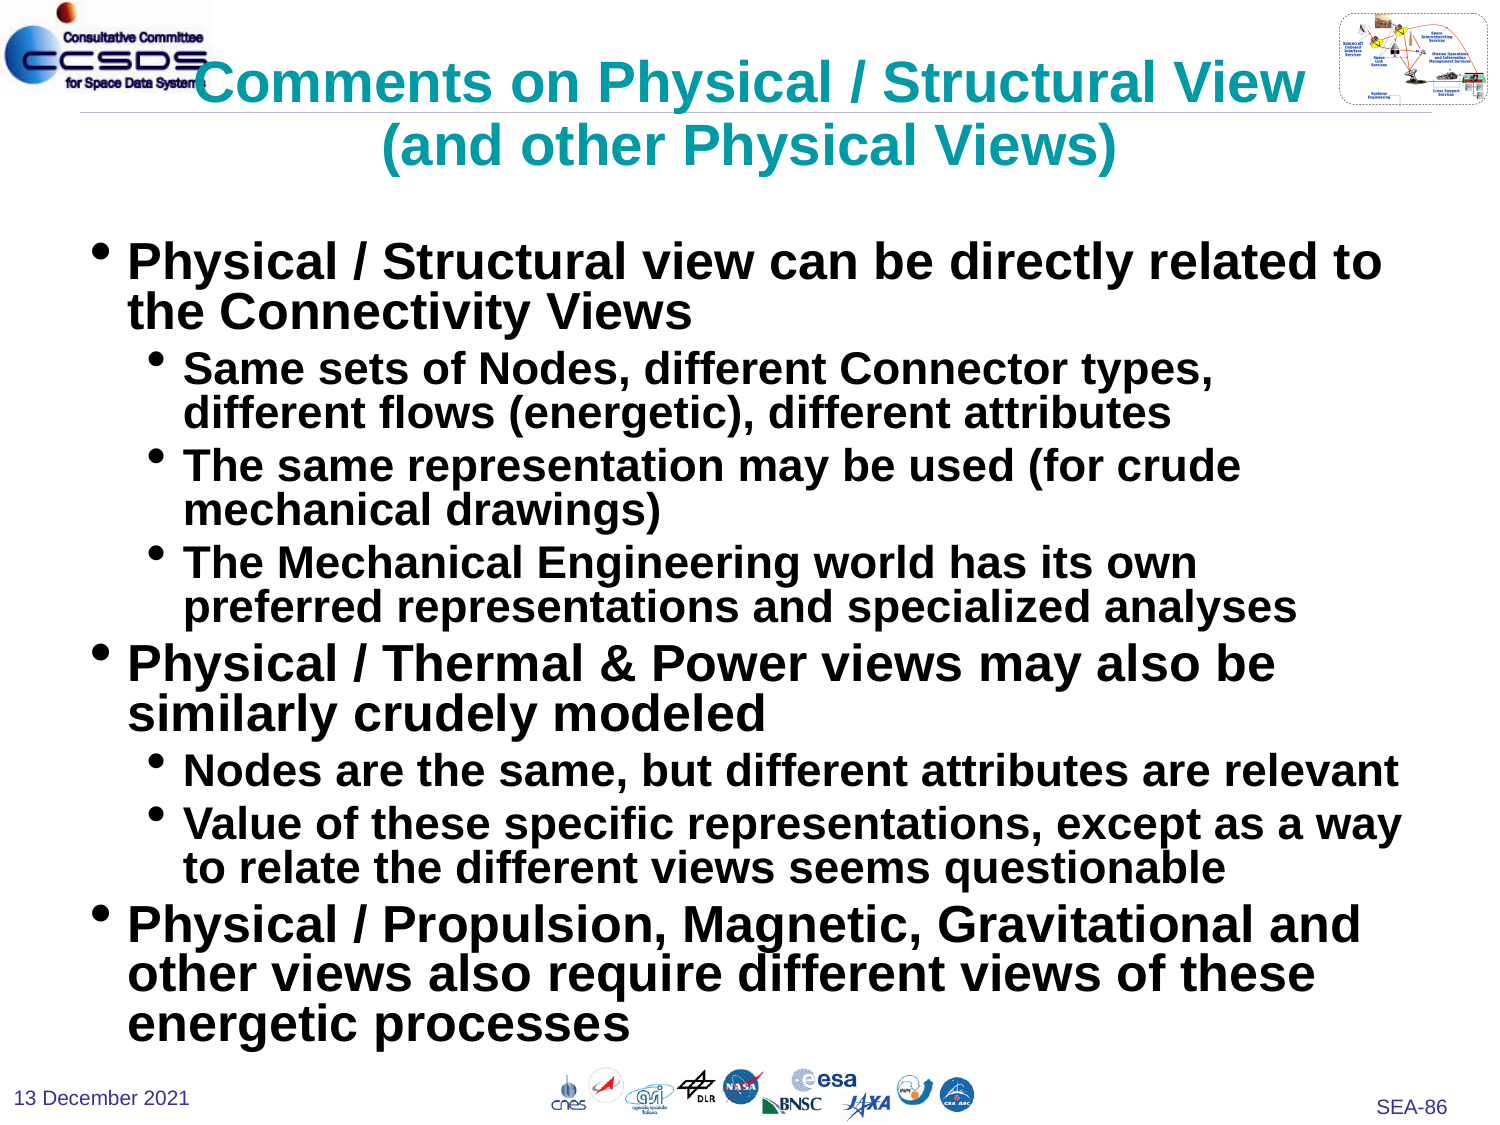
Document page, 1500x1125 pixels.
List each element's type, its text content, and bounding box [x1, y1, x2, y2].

title Comments on Physical / Structural View (and other Physical Views) [75, 45, 1425, 232]
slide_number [0, 1074, 285, 1120]
picture [0, 0, 213, 94]
list Physical / Structural view can be directly related to the Connectivity Views Same sets of Nodes, different Connector types, different flows (energetic), different attributes The same representation may be used (for crude mechanical drawings) The Mechanical Engineering world has its own preferred representations and specialized analyses Physical / Thermal & Power views may also be similarly crudely modeled Nodes are the same, but different attributes are relevant Value of these specific representations, except as a way to relate the different views seems questionable Physical / Propulsion, Magnetic, Gravitational and other views also require different views of these energetic processes [75, 232, 1425, 975]
picture [1338, 12, 1488, 106]
picture [549, 1064, 975, 1125]
